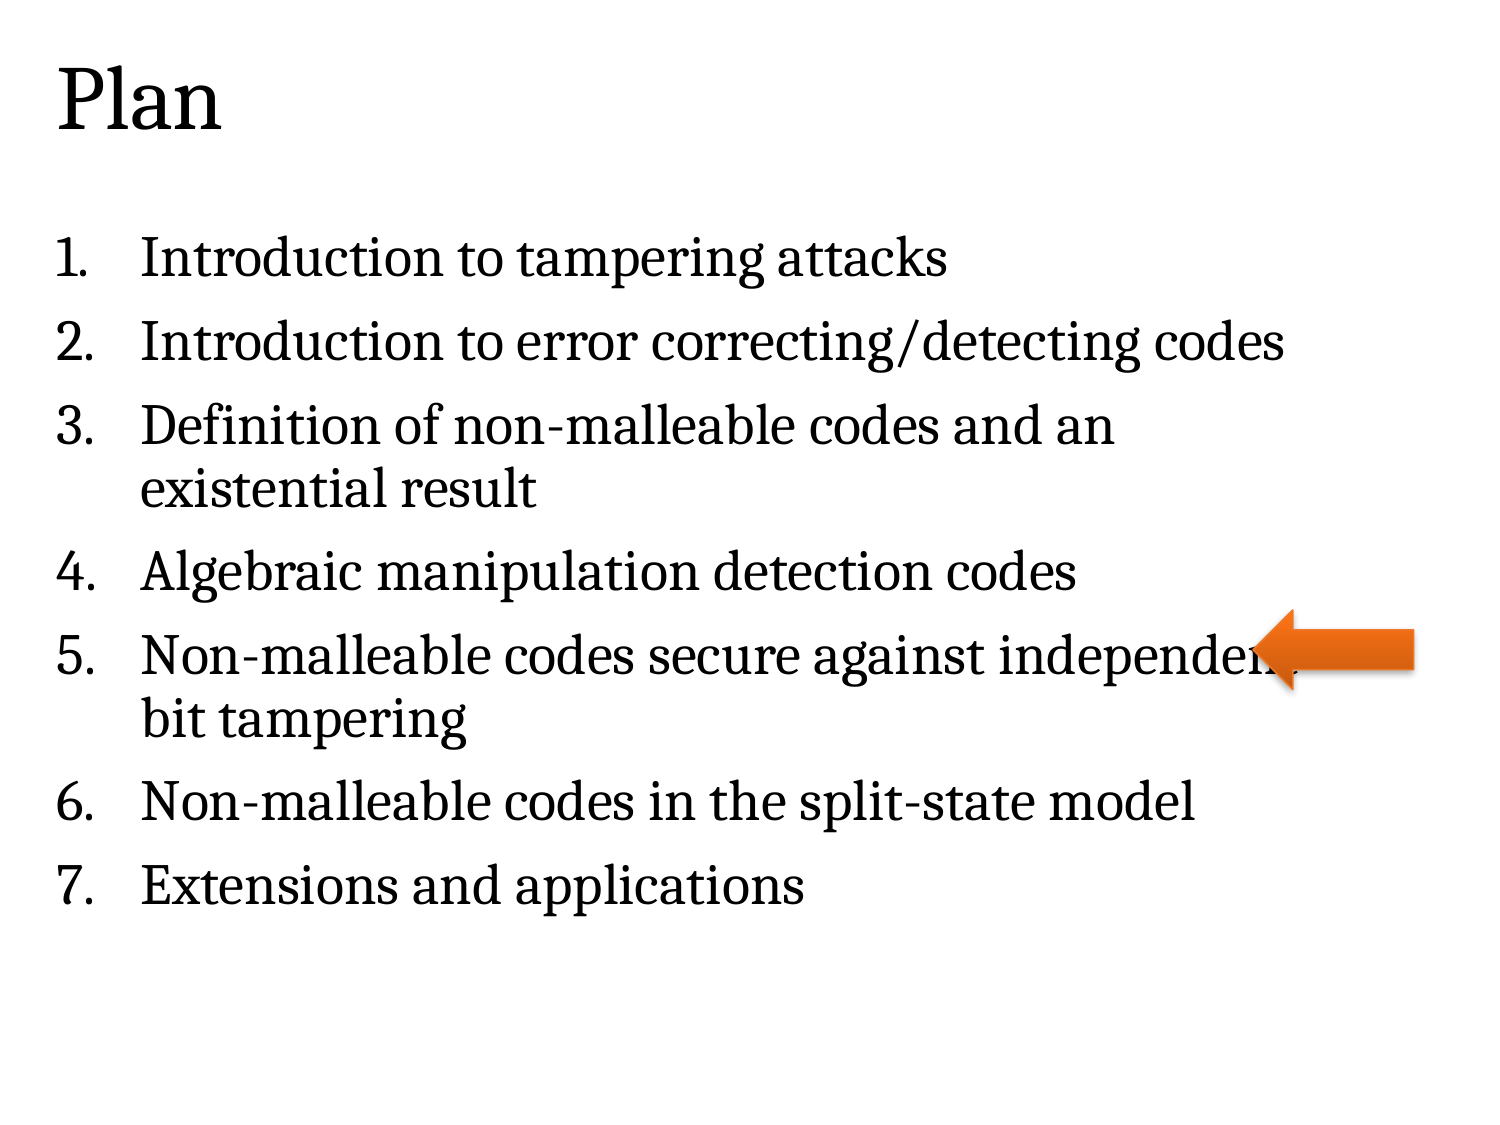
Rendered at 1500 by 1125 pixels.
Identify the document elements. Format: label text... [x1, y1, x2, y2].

text_box [1252, 609, 1415, 691]
list Introduction to tampering attacks Introduction to error correcting/detecting codes Definition of non-malleable codes and an existential result Algebraic manipulation detection codes Non-malleable codes secure against independent bit tampering Non-malleable codes in the split-state model Extensions and applications [41, 219, 1334, 1081]
title Plan [41, 42, 1471, 172]
